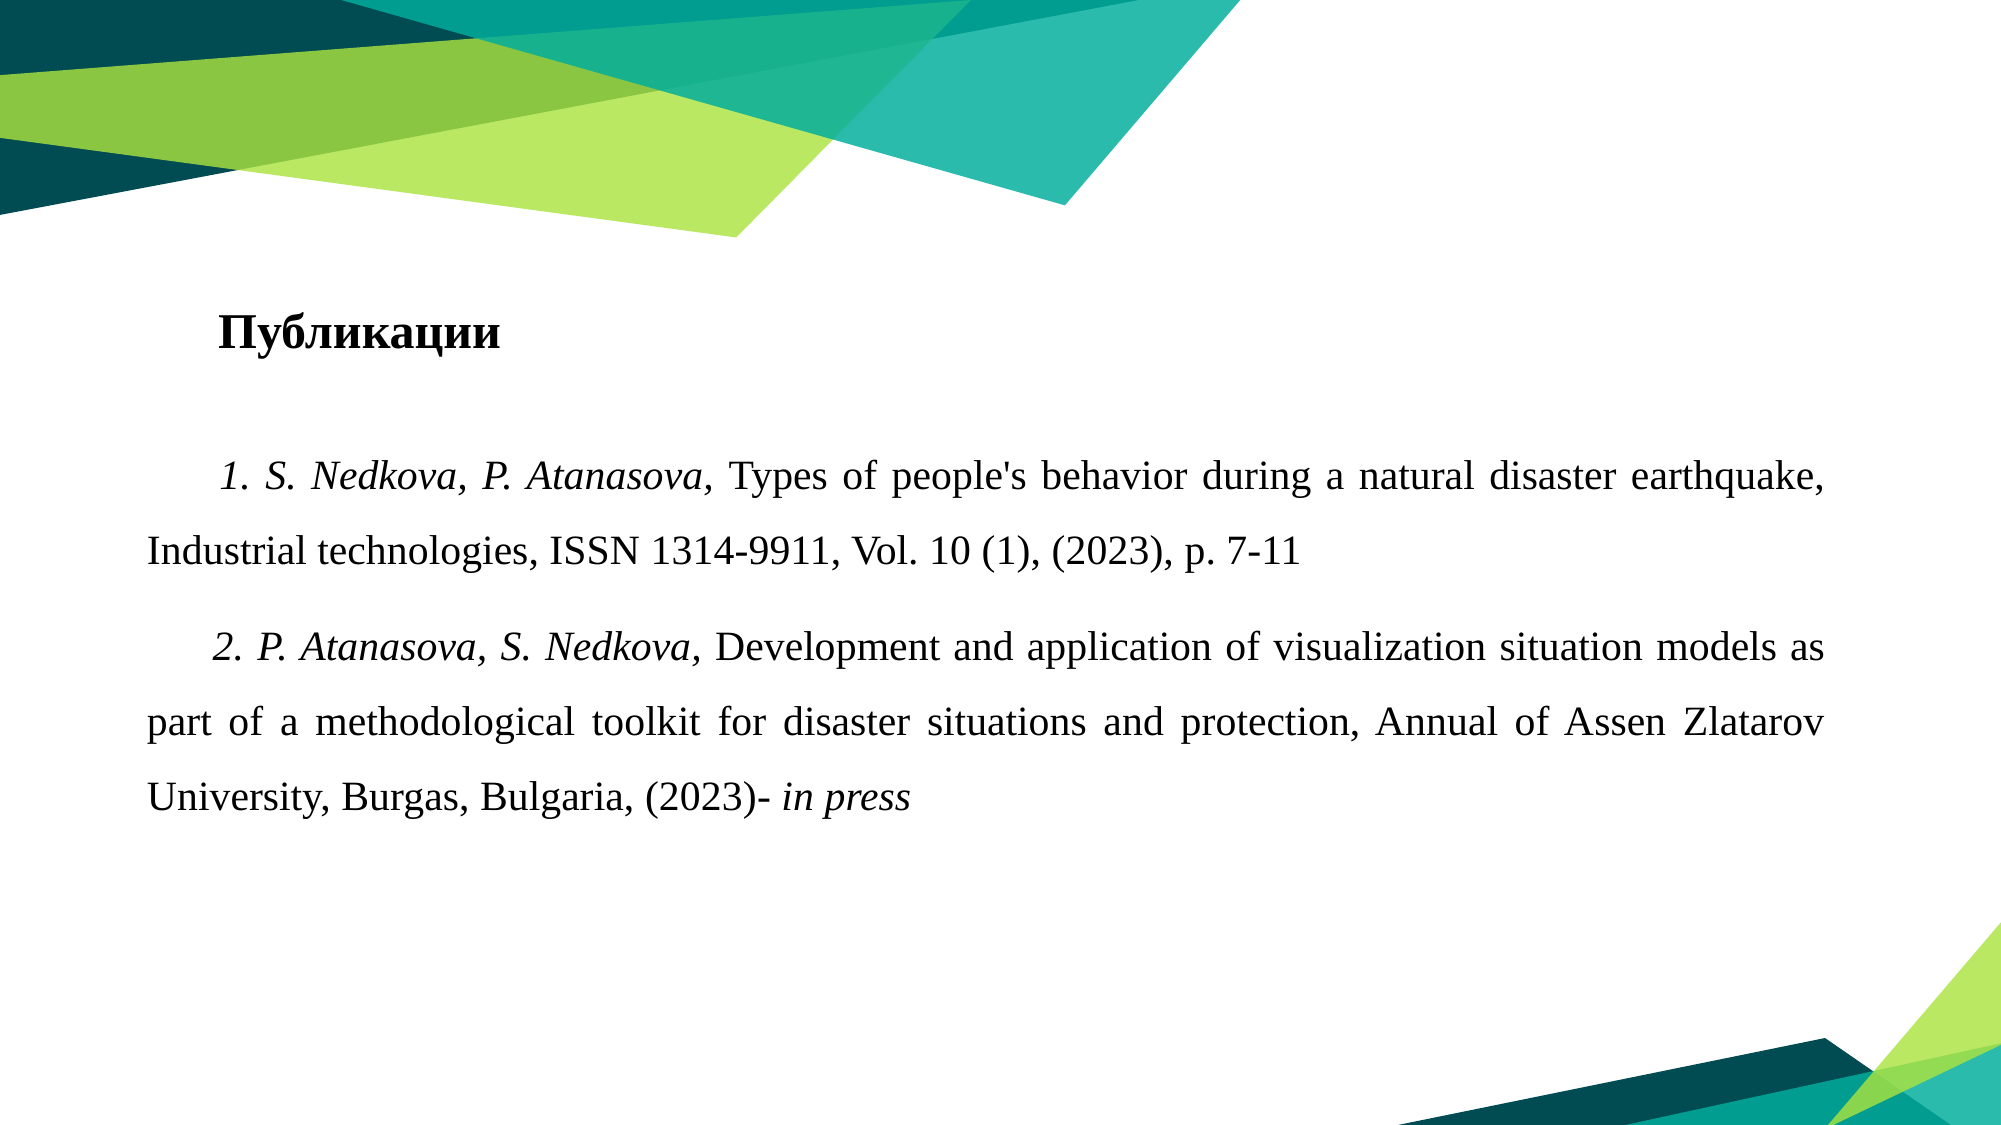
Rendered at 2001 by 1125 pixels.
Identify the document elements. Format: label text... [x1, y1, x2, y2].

text_box Публикации [203, 290, 517, 366]
text_box 1. S. Nedkova, P. Atanasova, Types of people's behavior during a natural disaster earthquake, Industrial technologies, ISSN 1314-9911, Vol. 10 (1), (2023), p. 7-11 2. P. Atanasova, S. Nedkova, Development and application of visualization situation models as part of a methodological toolkit for disaster situations and protection, Annual of Assen Zlatarov University, Burgas, Bulgaria, (2023)- in press [132, 415, 1868, 827]
